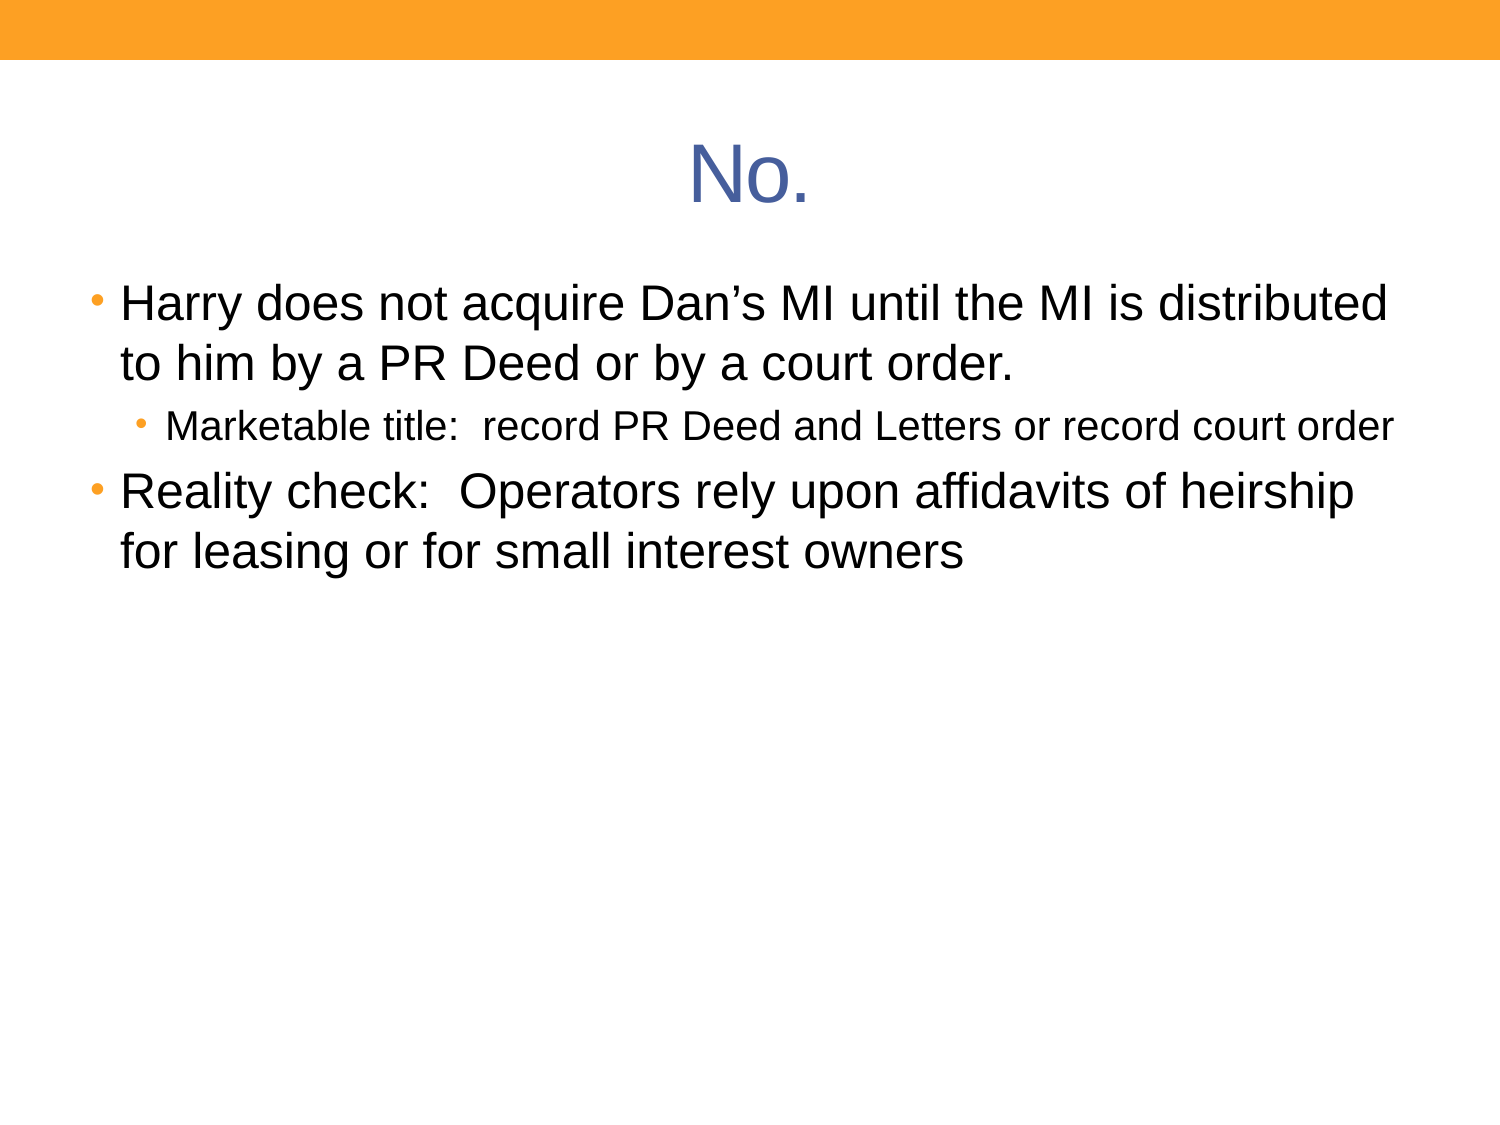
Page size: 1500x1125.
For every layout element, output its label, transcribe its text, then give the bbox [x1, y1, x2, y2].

list Harry does not acquire Dan’s MI until the MI is distributed to him by a PR Deed or by a court order. Marketable title: record PR Deed and Letters or record court order Reality check: Operators rely upon affidavits of heirship for leasing or for small interest owners [75, 262, 1425, 1063]
title No. [75, 87, 1425, 250]
